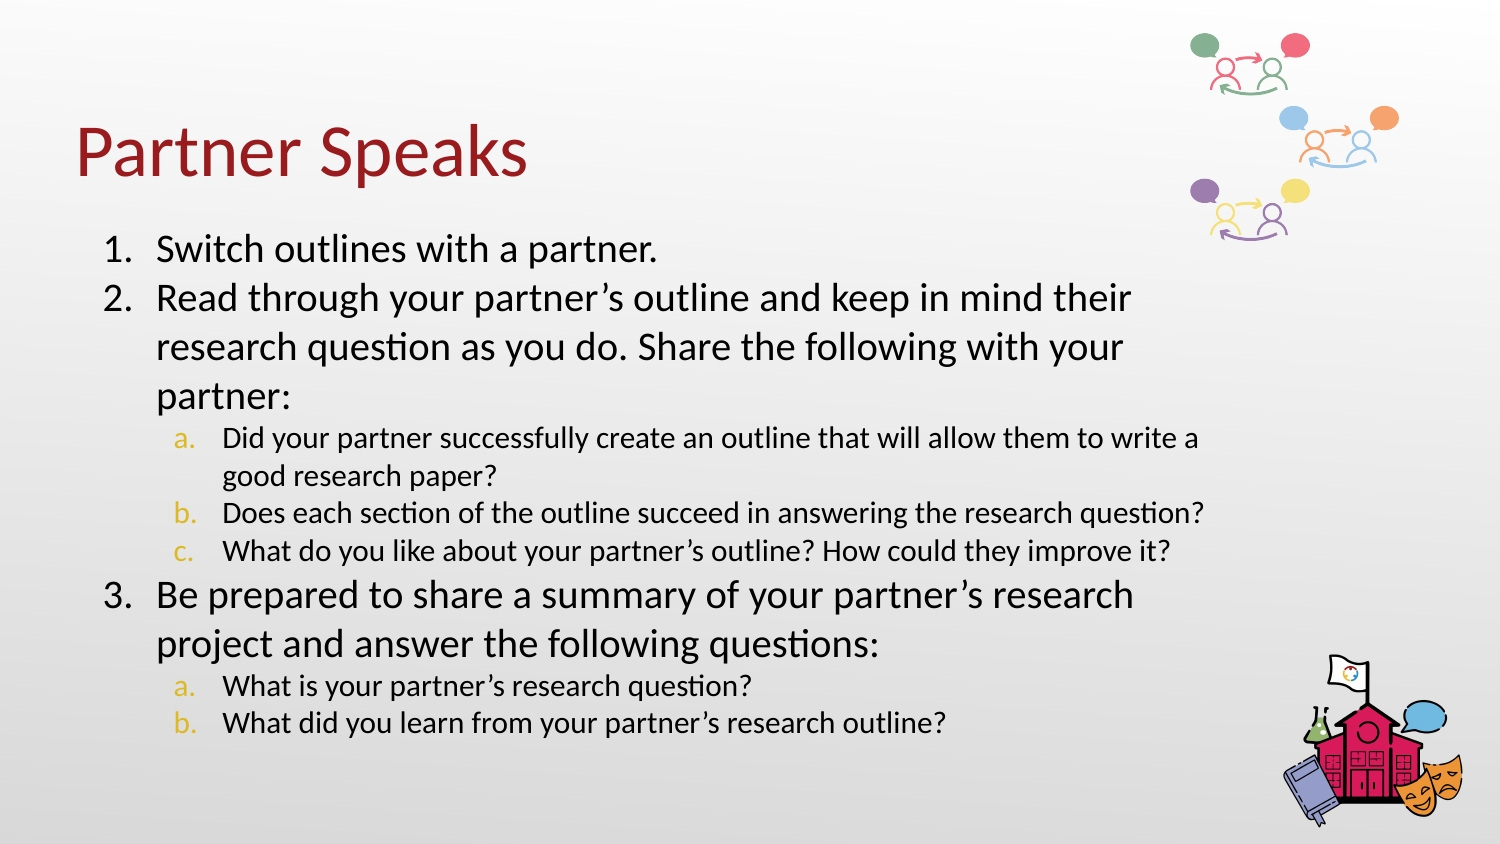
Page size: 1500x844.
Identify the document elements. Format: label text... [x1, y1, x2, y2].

picture [1177, 19, 1412, 255]
picture [1276, 618, 1477, 844]
title Partner Speaks [75, 50, 1172, 191]
title Partner Speaks [1416, 50, 1425, 191]
list Switch outlines with a partner. Read through your partner’s outline and keep in mind their research question as you do. Share the following with your partner: Did your partner successfully create an outline that will allow them to write a good research paper? Does each section of the outline succeed in answering the research question? What do you like about your partner’s outline? How could they improve it? Be prepared to share a summary of your partner’s research project and answer the following questions: What is your partner’s research question? What did you learn from your partner’s research outline? [75, 214, 1249, 779]
